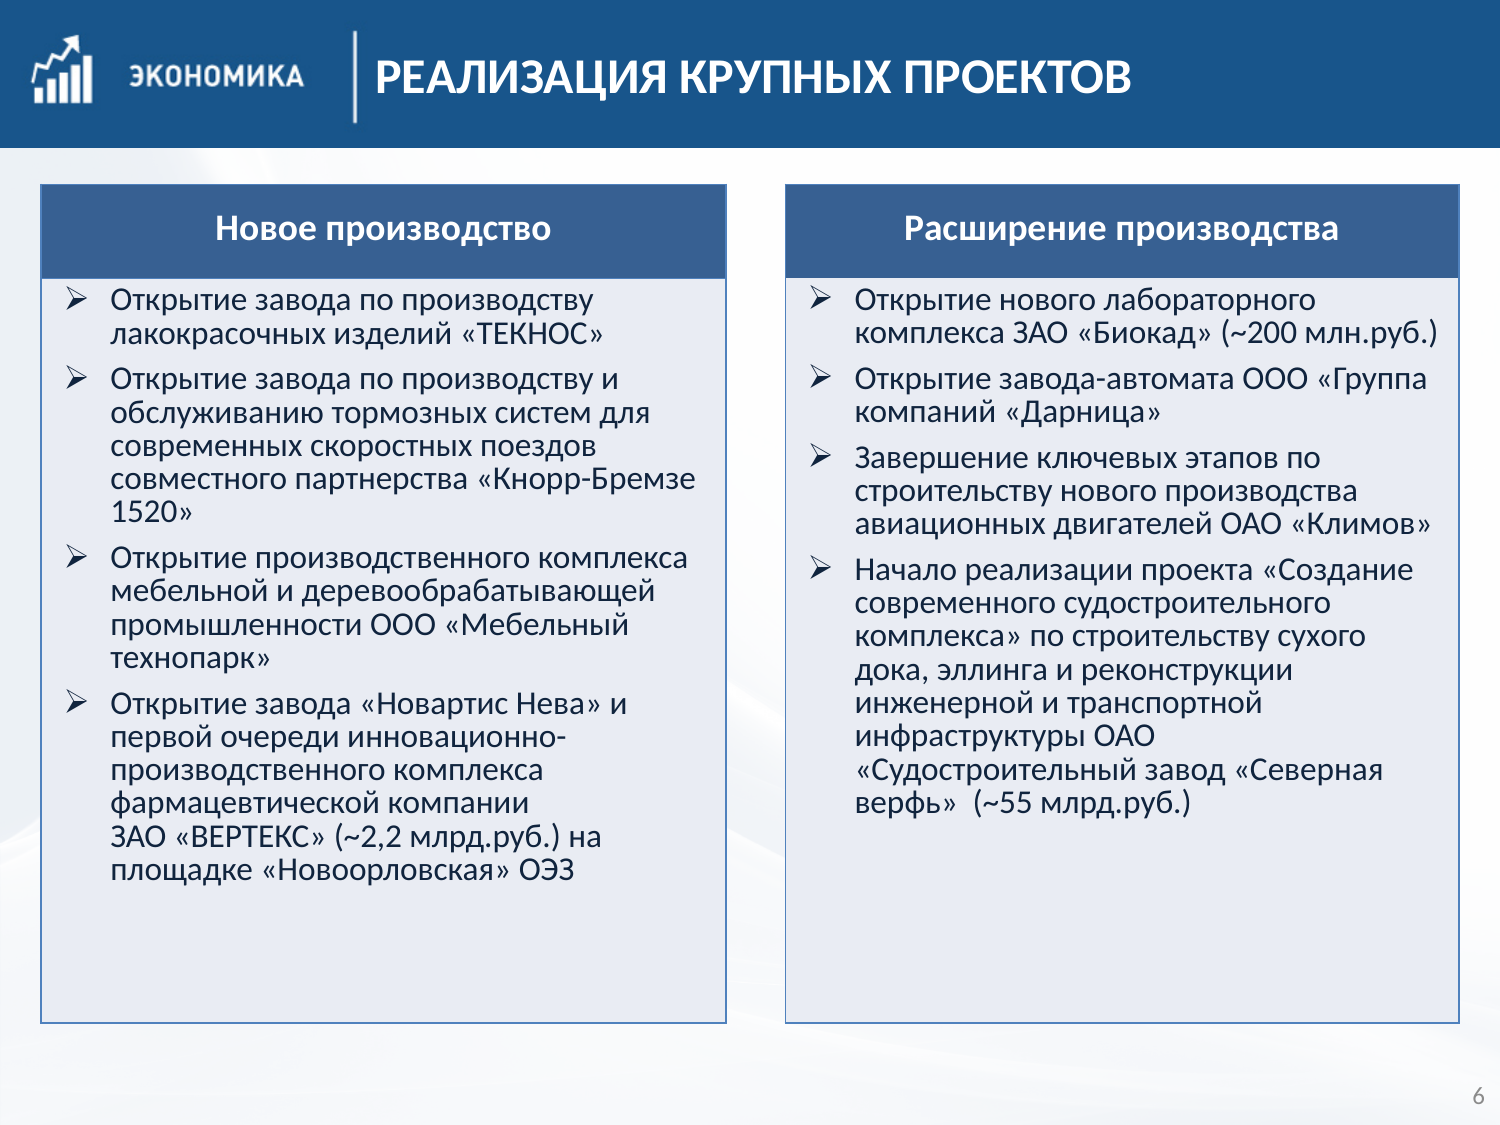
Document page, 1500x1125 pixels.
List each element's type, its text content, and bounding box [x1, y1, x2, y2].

table_cell Открытие нового лабораторного комплекса ЗАО «Биокад» (~200 млн.руб.) Открытие завода-автомата ООО «Группа компаний «Дарница» Завершение ключевых этапов по строительству нового производства авиационных двигателей ОАО «Климов» Начало реализации проекта «Создание современного судостроительного комплекса» по строительству сухого дока, эллинга и реконструкции инженерной и транспортной инфраструктуры ОАО «Судостроительный завод «Северная верфь» (~55 млрд.руб.) [786, 278, 1458, 1022]
table_header Новое производство [42, 185, 725, 278]
table_cell Открытие завода по производству лакокрасочных изделий «ТЕКНОС» Открытие завода по производству и обслуживанию тормозных систем для современных скоростных поездов совместного партнерства «Кнорр-Бремзе 1520» Открытие производственного комплекса мебельной и деревообрабатывающей промышленности ООО «Мебельный технопарк» Открытие завода «Новартис Нева» и первой очереди инновационно-производственного комплекса фармацевтической компании ЗАО «ВЕРТЕКС» (~2,2 млрд.руб.) на площадке «Новоорловская» ОЭЗ [42, 279, 725, 1022]
slide_number 6 [1149, 1065, 1500, 1125]
picture [0, 0, 1500, 149]
table_header Расширение производства [786, 185, 1458, 278]
